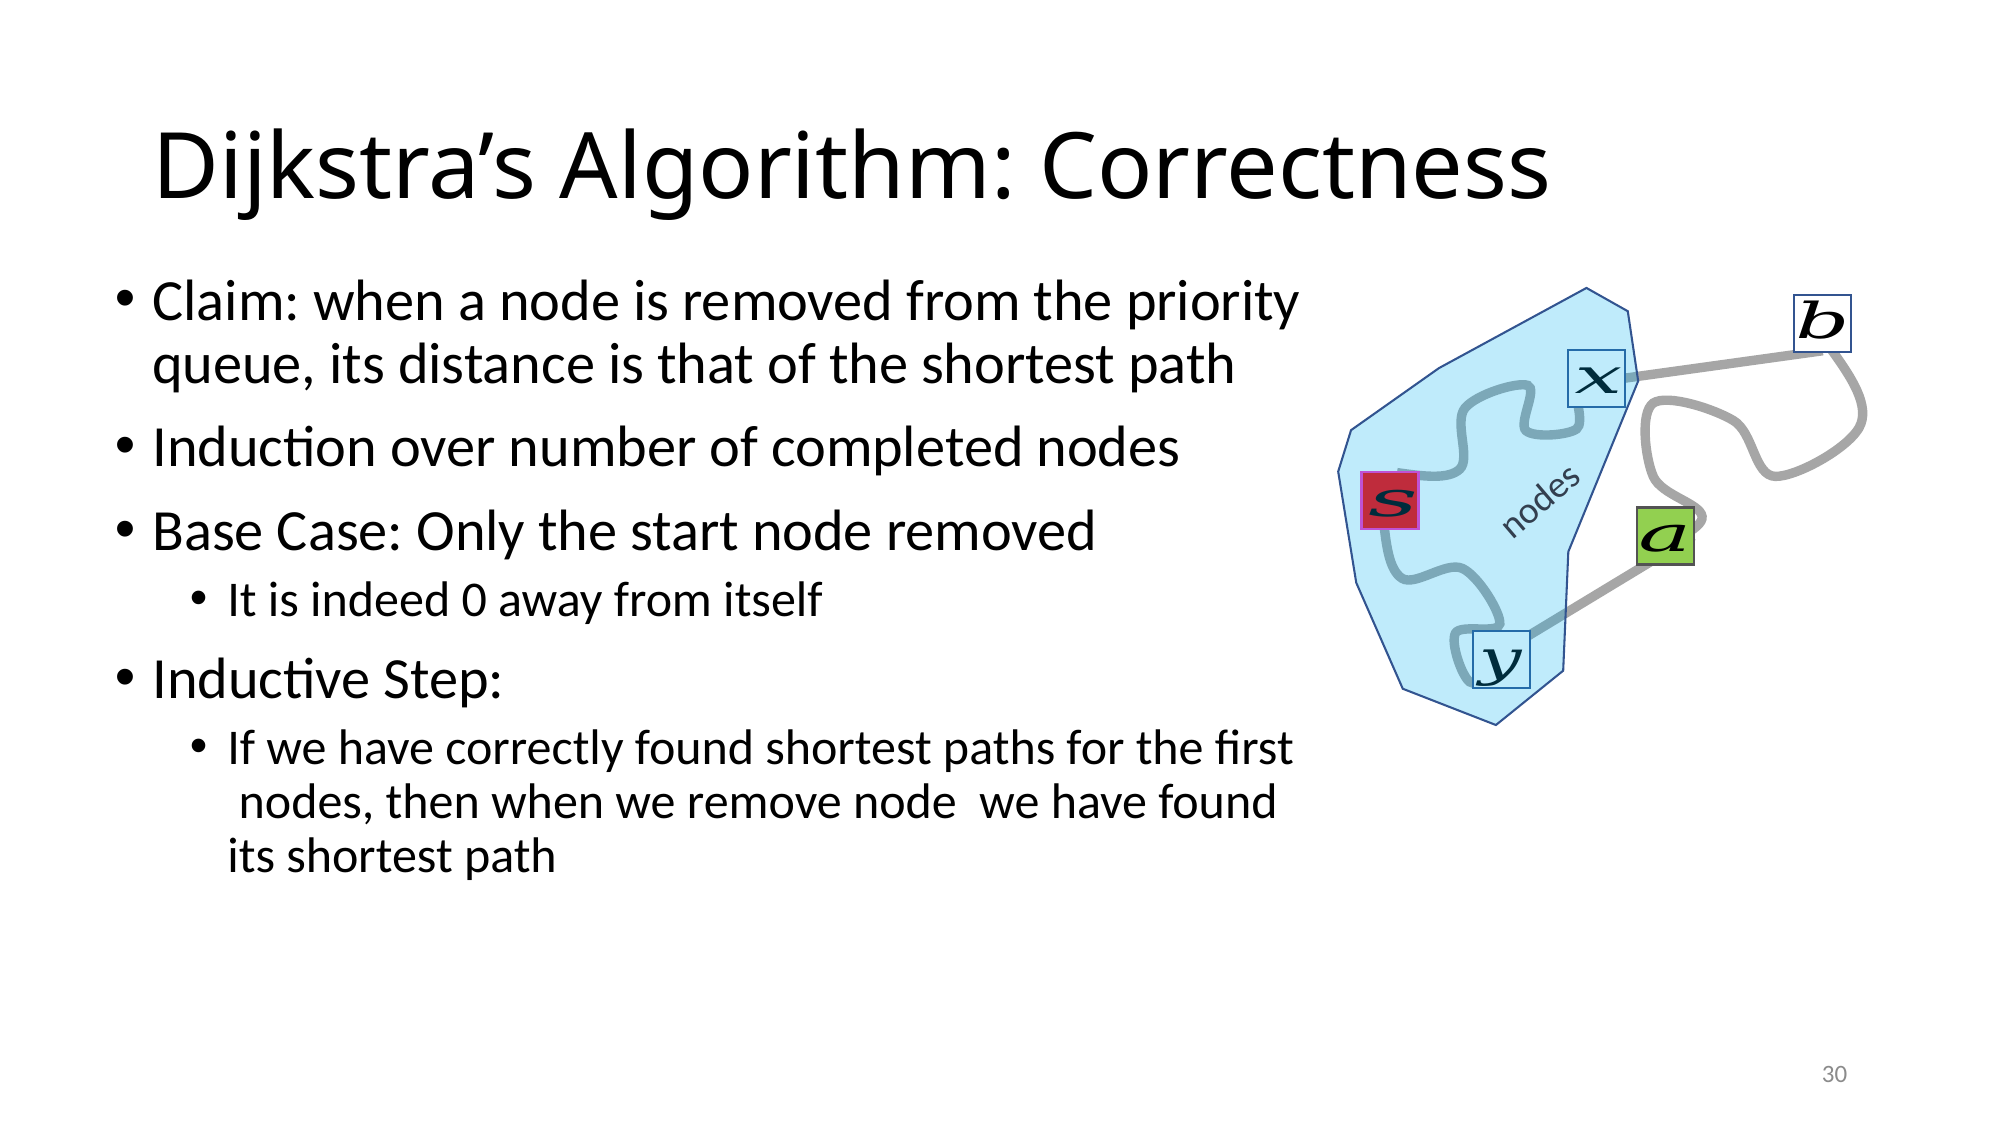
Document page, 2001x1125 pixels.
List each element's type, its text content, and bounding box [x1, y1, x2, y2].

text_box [1338, 287, 1863, 725]
slide_number 30 [1412, 1042, 1863, 1103]
title Dijkstra’s Algorithm: Correctness [137, 59, 1863, 278]
